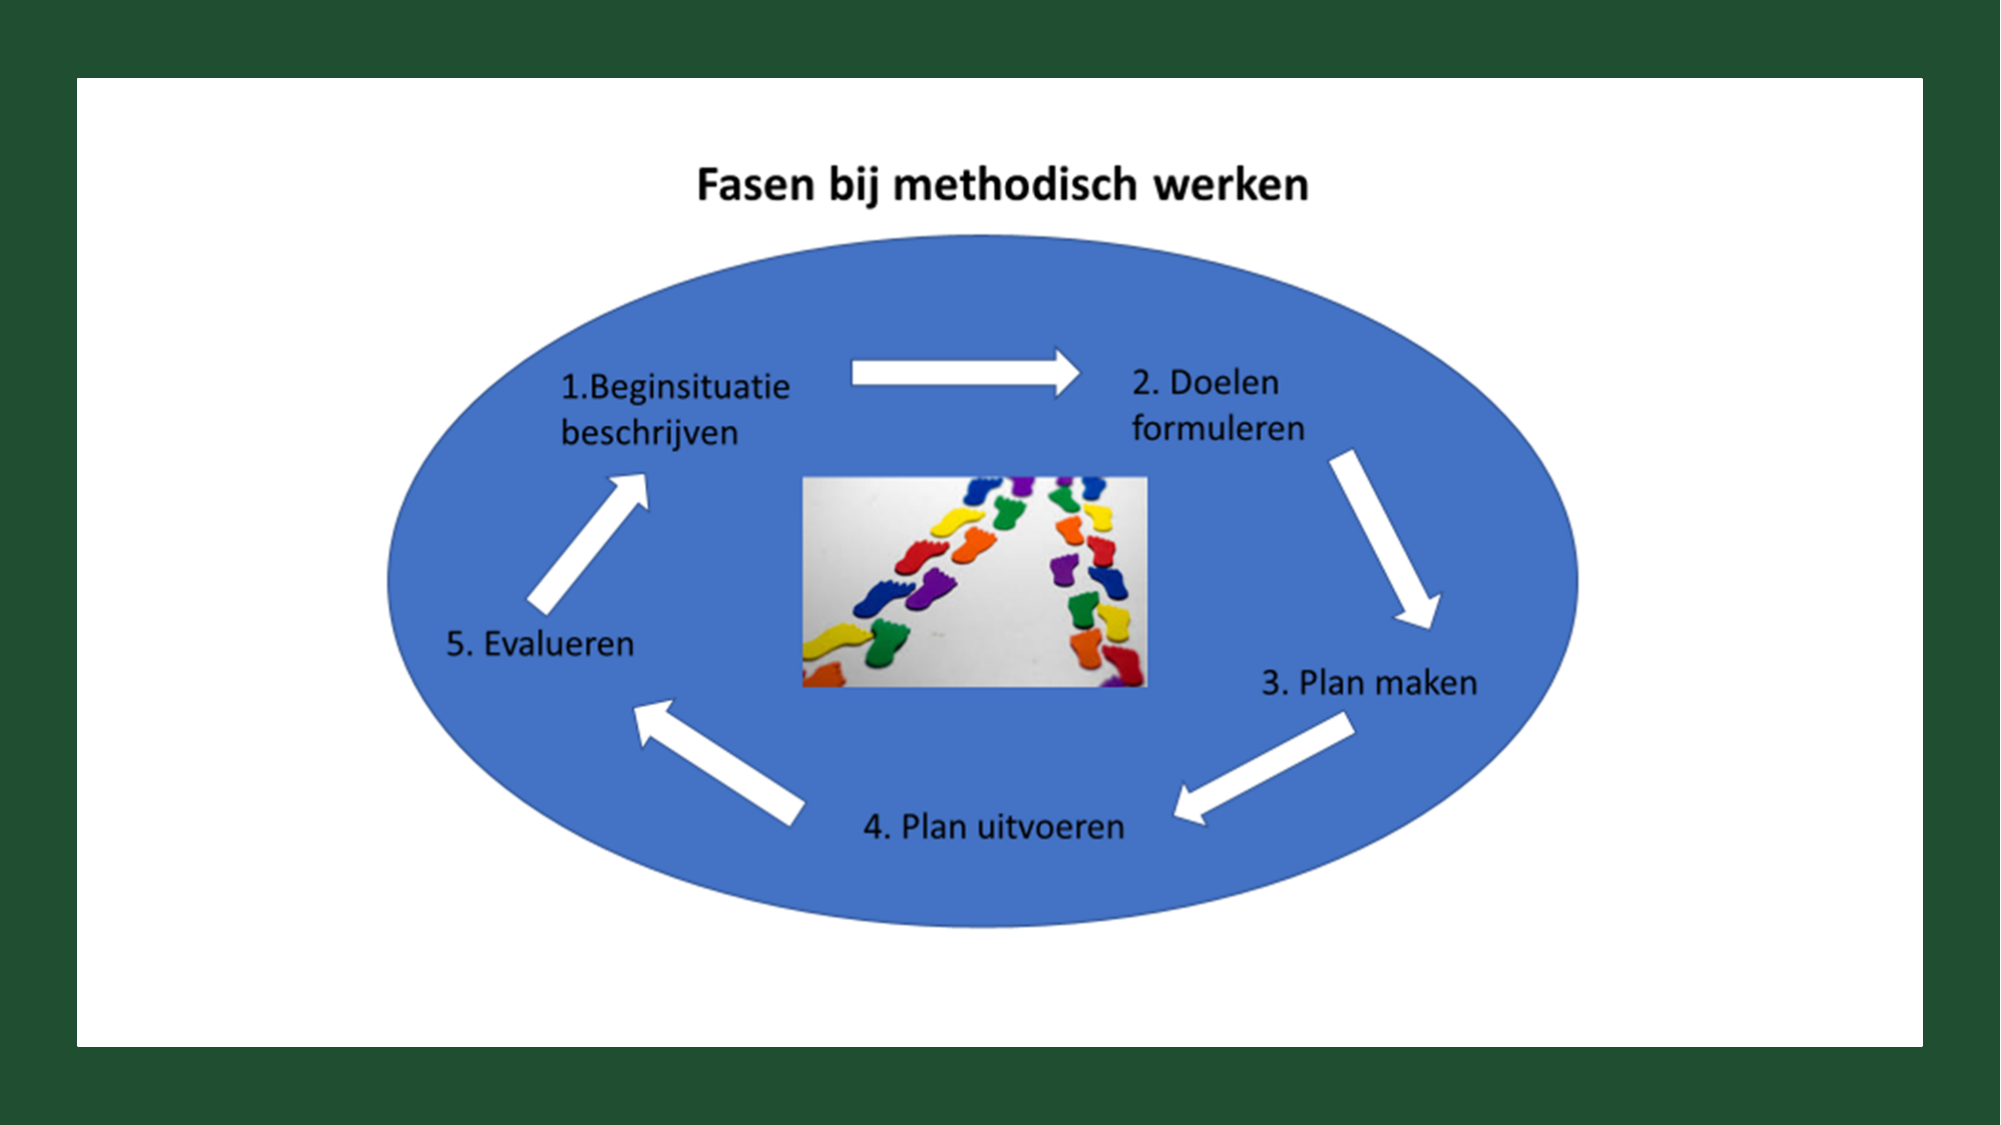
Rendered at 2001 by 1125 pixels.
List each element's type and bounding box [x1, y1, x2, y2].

text_box [77, 78, 1923, 1047]
text_box [0, 0, 2000, 1125]
picture [234, 131, 1766, 994]
